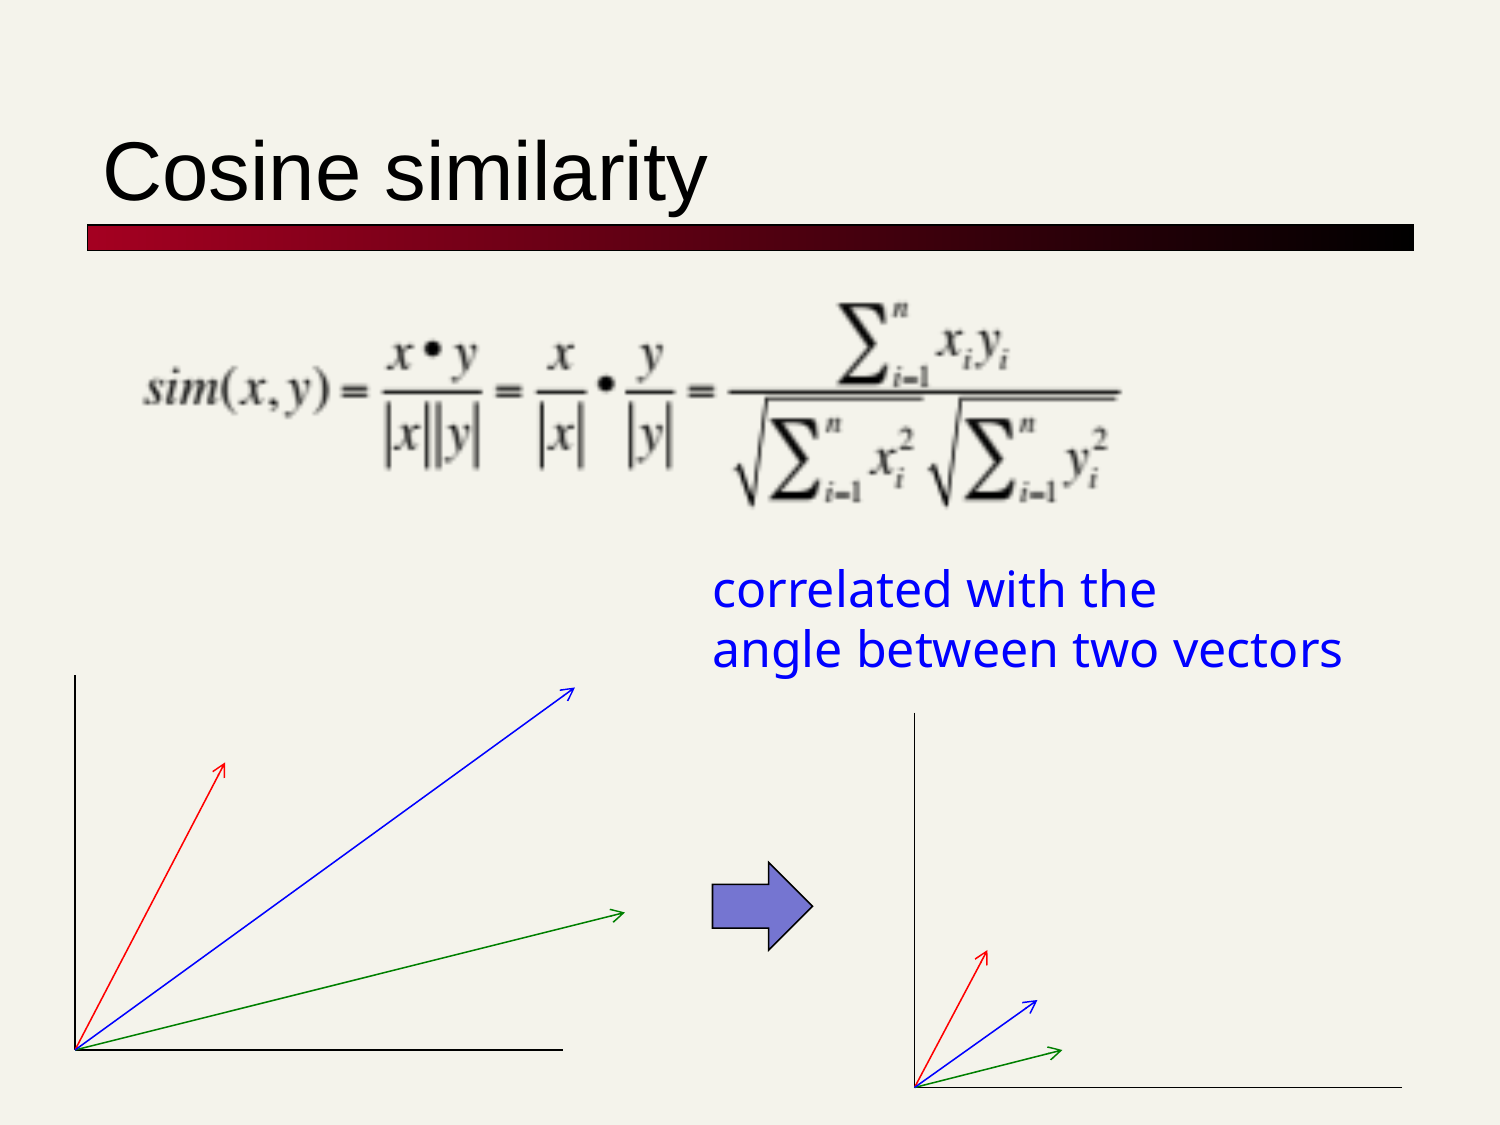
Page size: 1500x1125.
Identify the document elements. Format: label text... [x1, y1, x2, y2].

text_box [914, 999, 1038, 1088]
text_box [317, 138, 348, 214]
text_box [914, 949, 988, 999]
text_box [74, 687, 576, 1051]
text_box correlated with the angle between two vectors [697, 549, 1360, 685]
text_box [579, 912, 626, 1051]
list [137, 280, 1127, 515]
text_box [712, 862, 813, 950]
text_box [1042, 1049, 1063, 1088]
title Cosine similarity [87, 62, 1413, 226]
